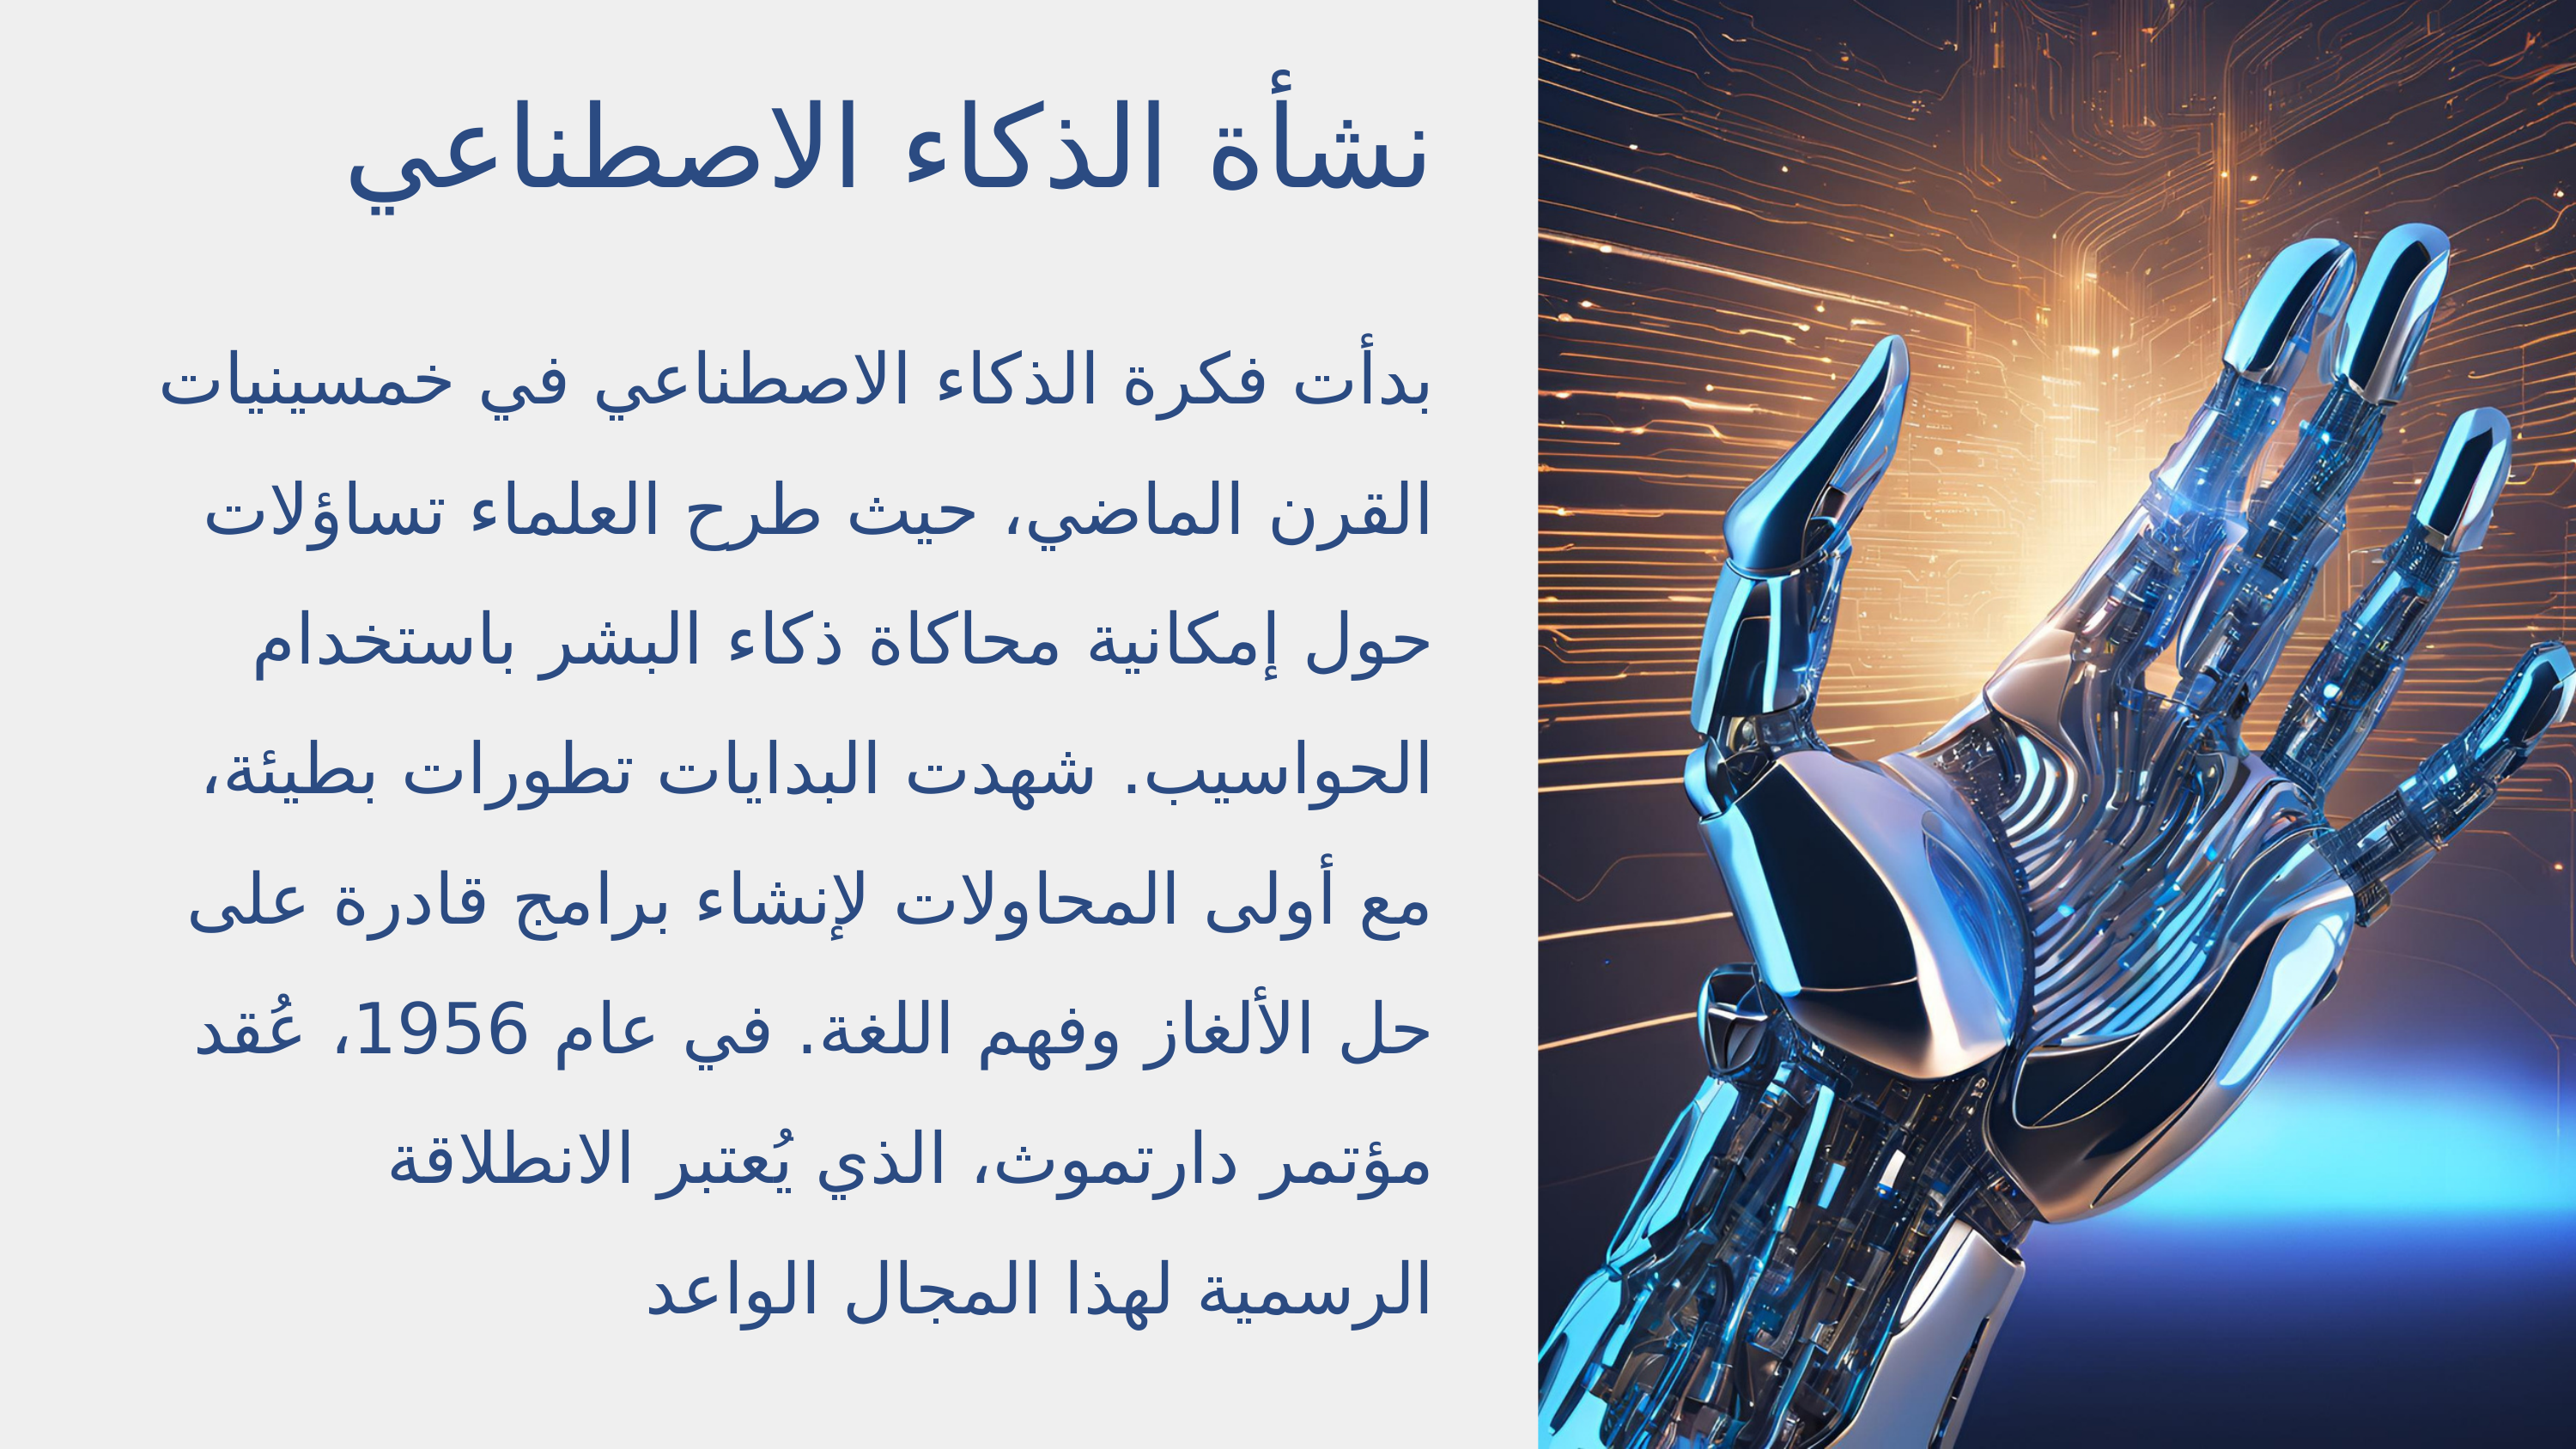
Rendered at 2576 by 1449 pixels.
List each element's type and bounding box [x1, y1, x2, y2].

text_box [1538, 0, 2576, 1449]
text_box [144, 80, 1436, 1421]
